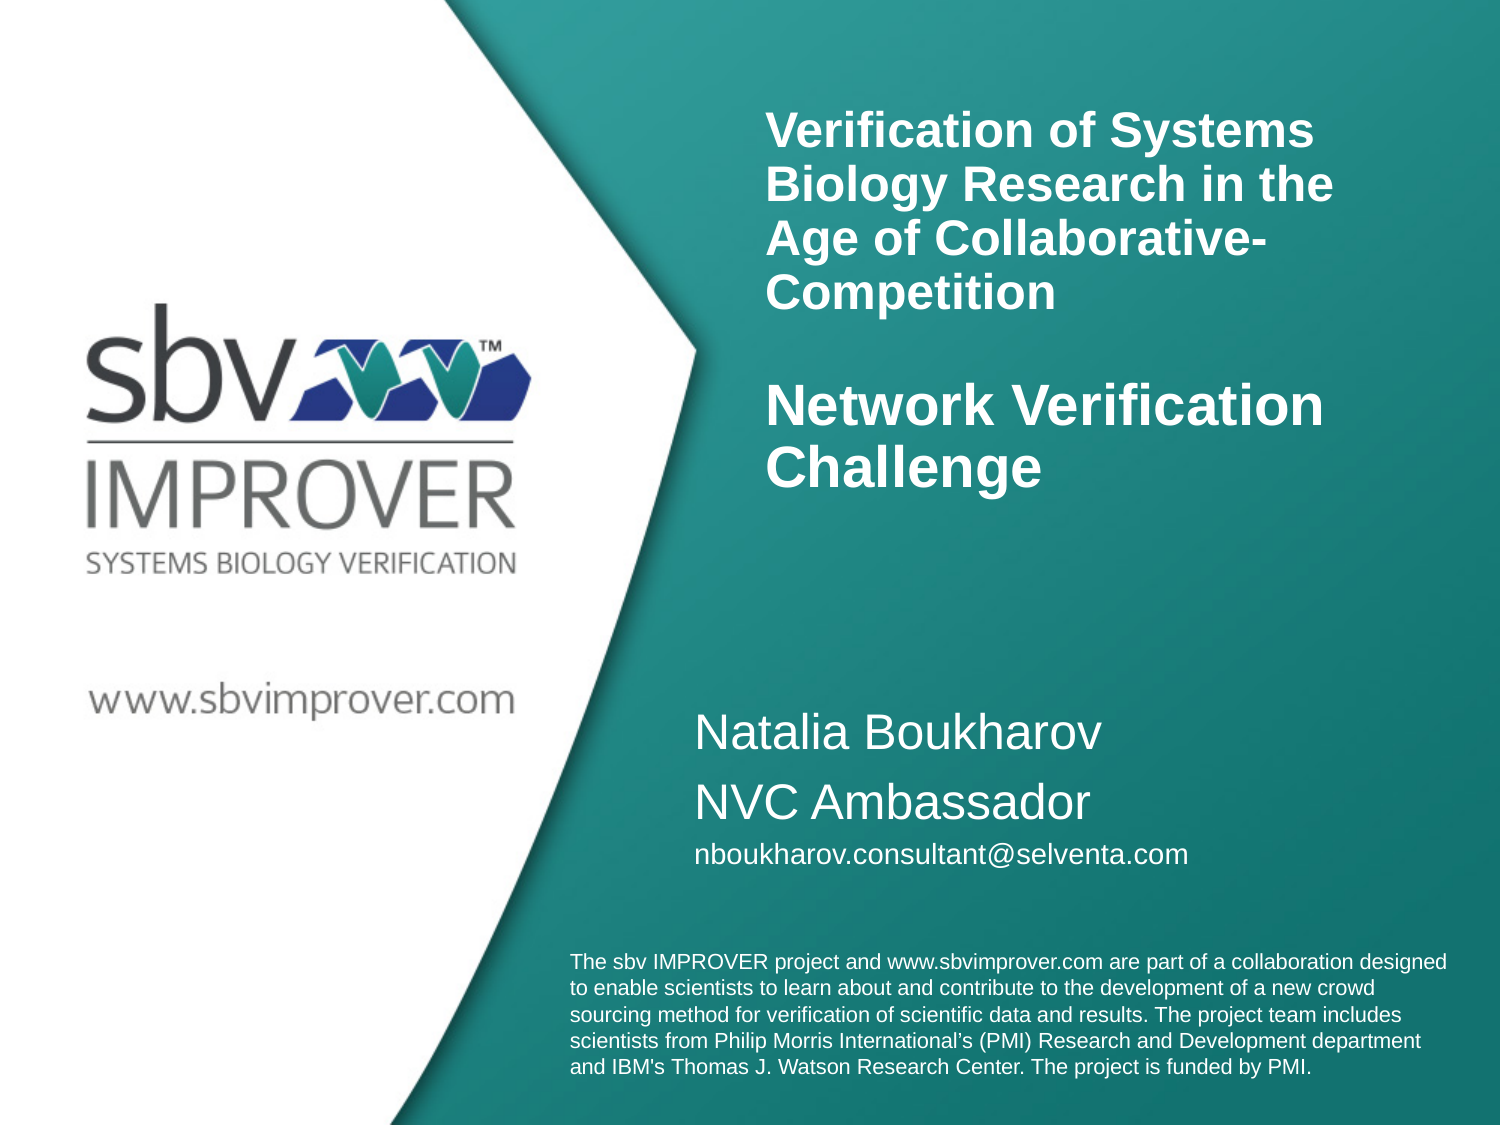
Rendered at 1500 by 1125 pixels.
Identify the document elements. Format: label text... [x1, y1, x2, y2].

picture [0, 0, 1500, 1125]
text_box The sbv IMPROVER project and www.sbvimprover.com are part of a collaboration designed to enable scientists to learn about and contribute to the development of a new crowd sourcing method for verification of scientific data and results. The project team includes scientists from Philip Morris International’s (PMI) Research and Development department and IBM's Thomas J. Watson Research Center. The project is funded by PMI. [555, 940, 1465, 1087]
text_box Natalia Boukharov NVC Ambassador nboukharov.consultant@selventa.com [679, 692, 1235, 894]
title Verification of Systems Biology Research in the Age of Collaborative- Competition Network Verification Challenge [750, 42, 1436, 563]
